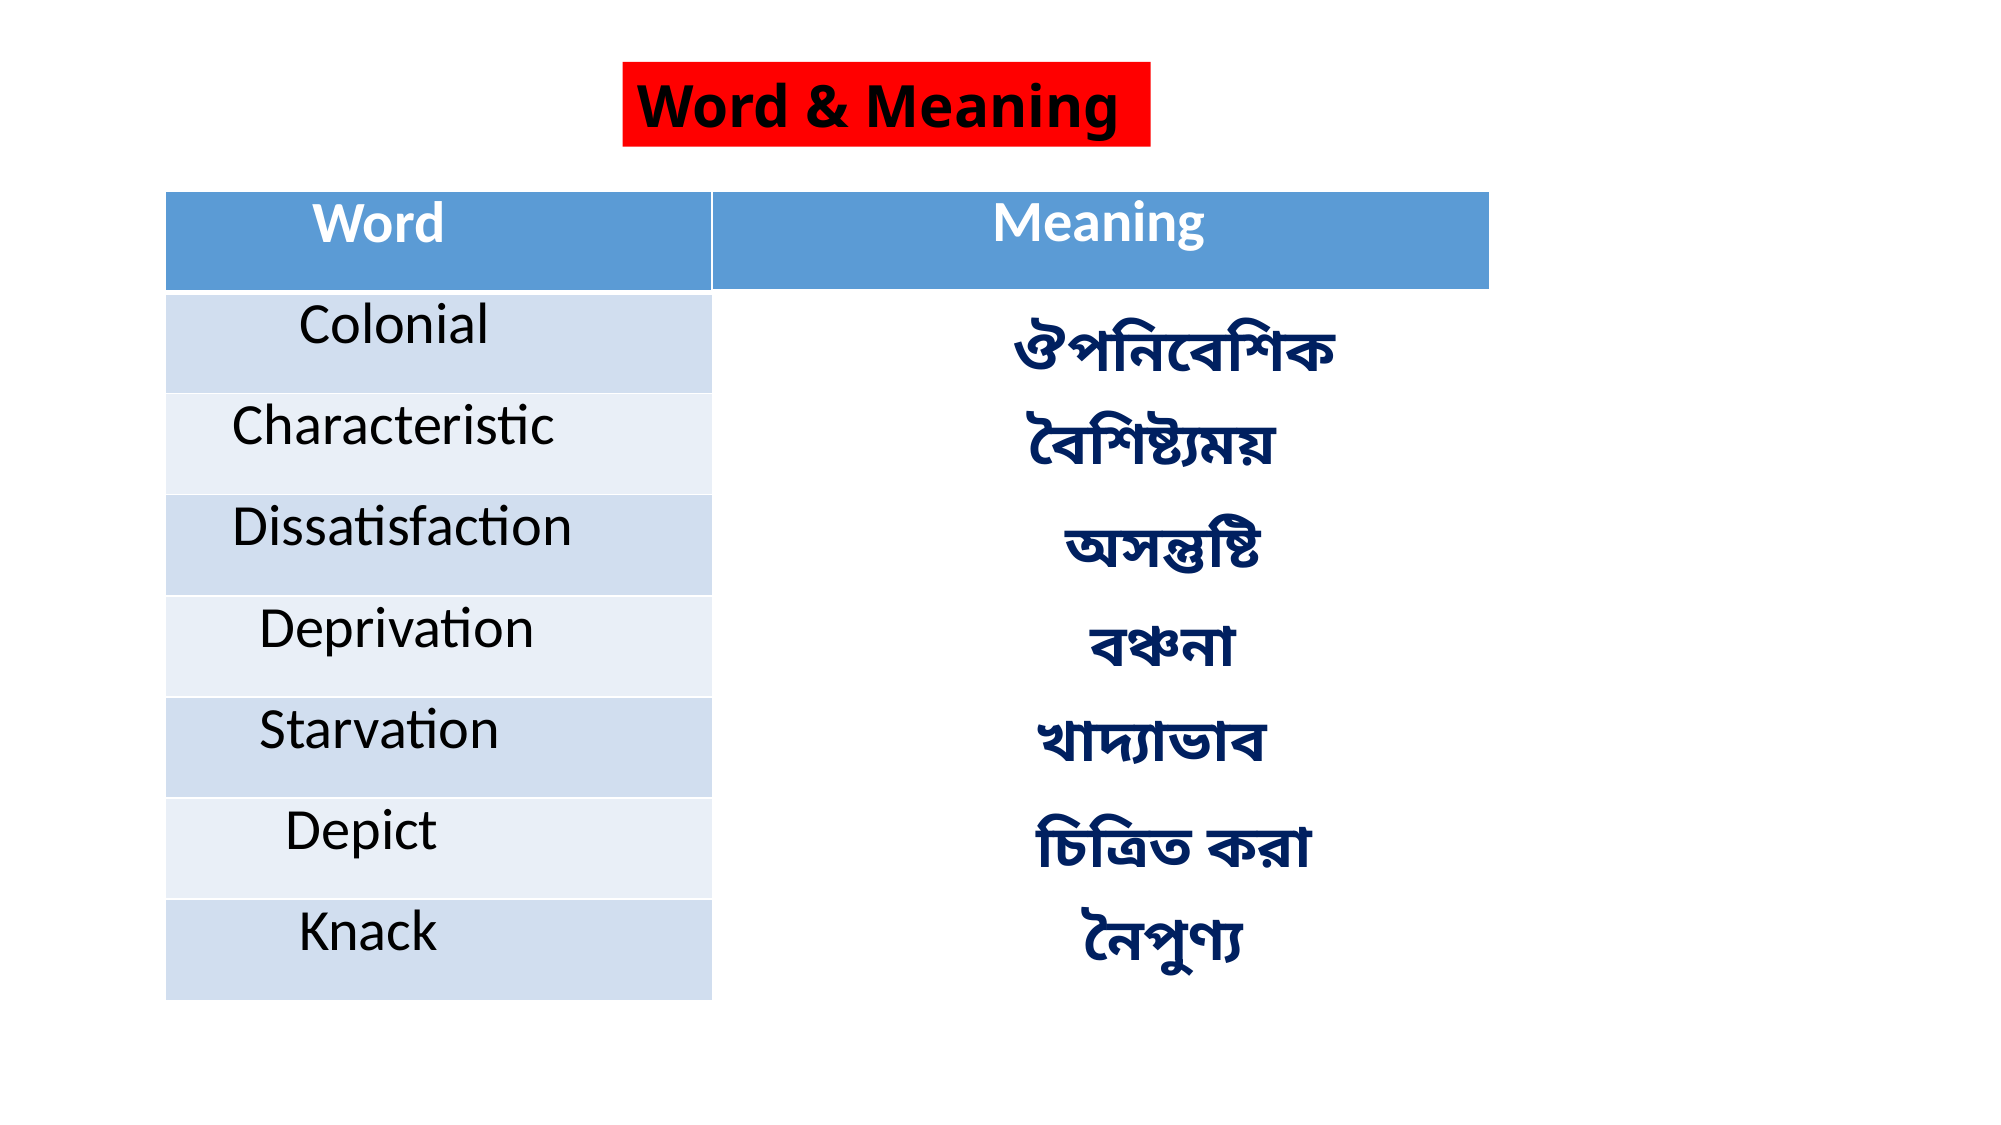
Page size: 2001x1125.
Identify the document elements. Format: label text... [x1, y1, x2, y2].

table_cell Depict [166, 799, 712, 898]
text_box নৈপুণ্য [1069, 894, 1258, 980]
table_cell Colonial [166, 295, 712, 393]
table_cell Knack [166, 900, 712, 1000]
text_box চিত্রিত করা [1021, 801, 1328, 887]
table_cell Starvation [166, 698, 712, 797]
text_box Word & Meaning [622, 61, 1151, 147]
table_cell Dissatisfaction [166, 495, 712, 595]
table_cell Characteristic [166, 394, 712, 494]
text_box অসন্তুষ্টি [1050, 501, 1276, 587]
text_box খাদ্যাভাব [1020, 696, 1282, 781]
table_cell Deprivation [166, 597, 712, 696]
table_header Word [166, 192, 711, 290]
text_box ঔপনিবেশিক [998, 305, 1351, 390]
text_box বঞ্চনা [1075, 600, 1252, 686]
table_header Meaning [713, 192, 1489, 289]
text_box বৈশিষ্ট্যময় [1013, 398, 1292, 484]
